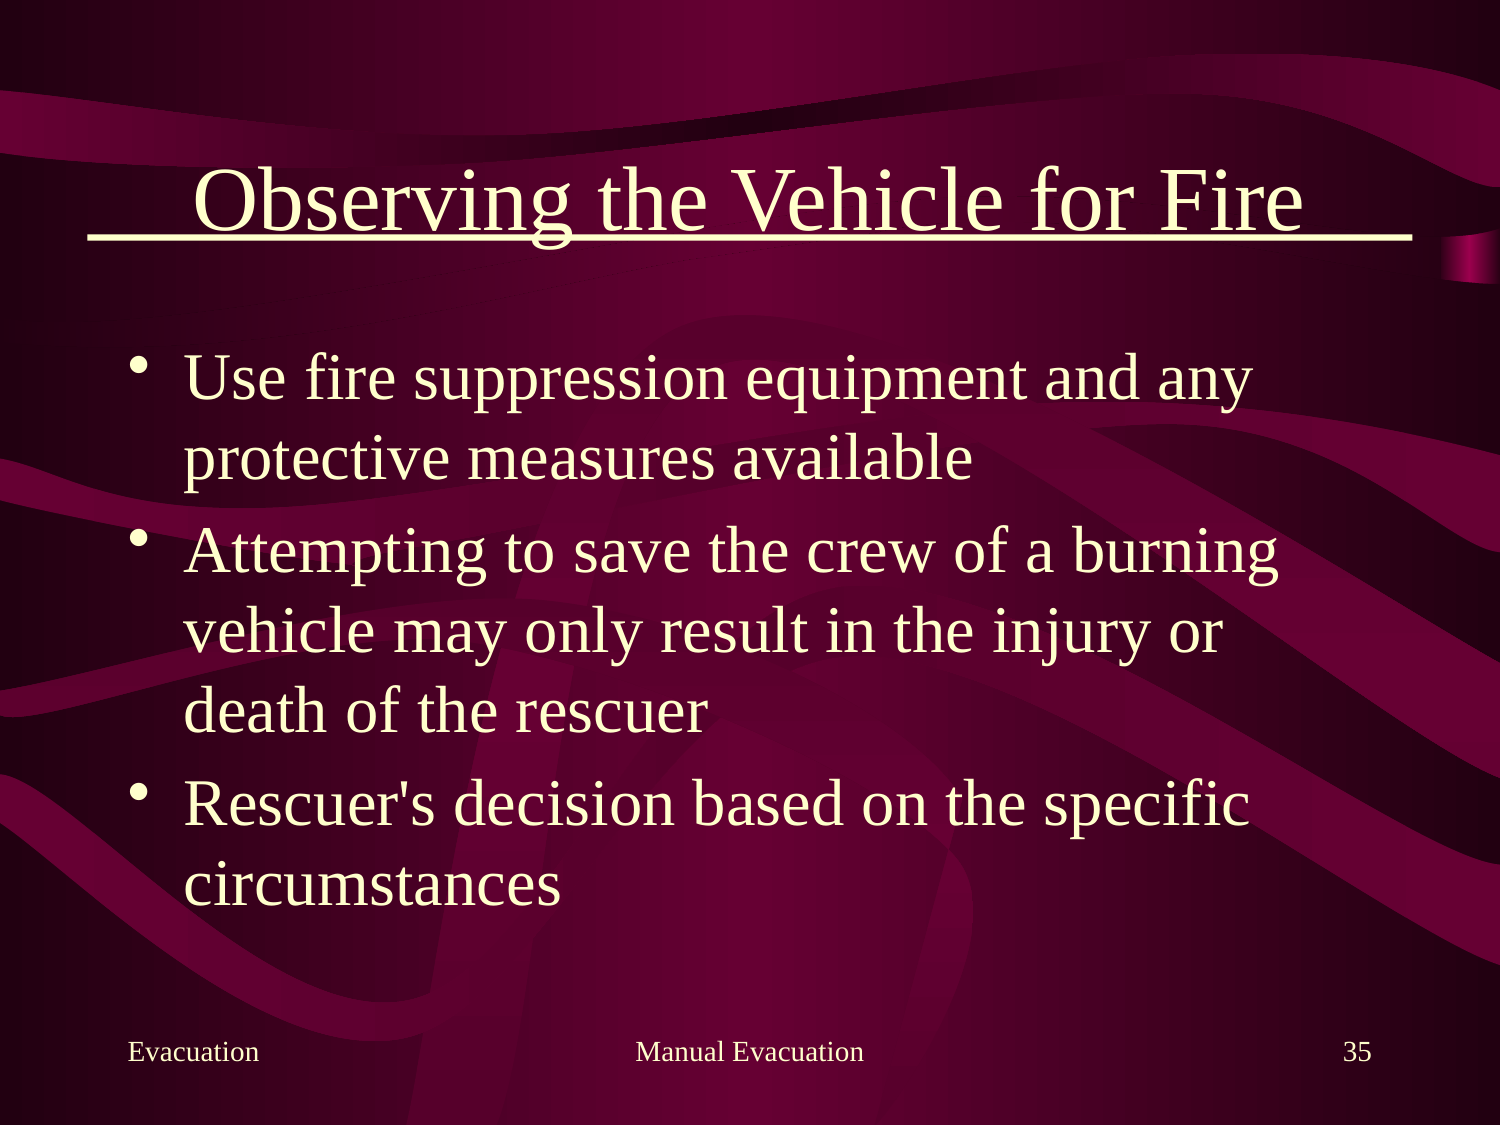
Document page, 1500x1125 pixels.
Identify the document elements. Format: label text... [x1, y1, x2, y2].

list Use fire suppression equipment and any protective measures available Attempting to save the crew of a burning vehicle may only result in the injury or death of the rescuer Rescuer's decision based on the specific circumstances [112, 324, 1388, 1000]
slide_number 35 [1074, 1025, 1388, 1100]
title Observing the Vehicle for Fire [112, 99, 1388, 237]
title Observing the Vehicle for Fire [112, 238, 1388, 288]
footer Manual Evacuation [512, 1025, 988, 1100]
slide_number Evacuation [112, 1025, 425, 1100]
